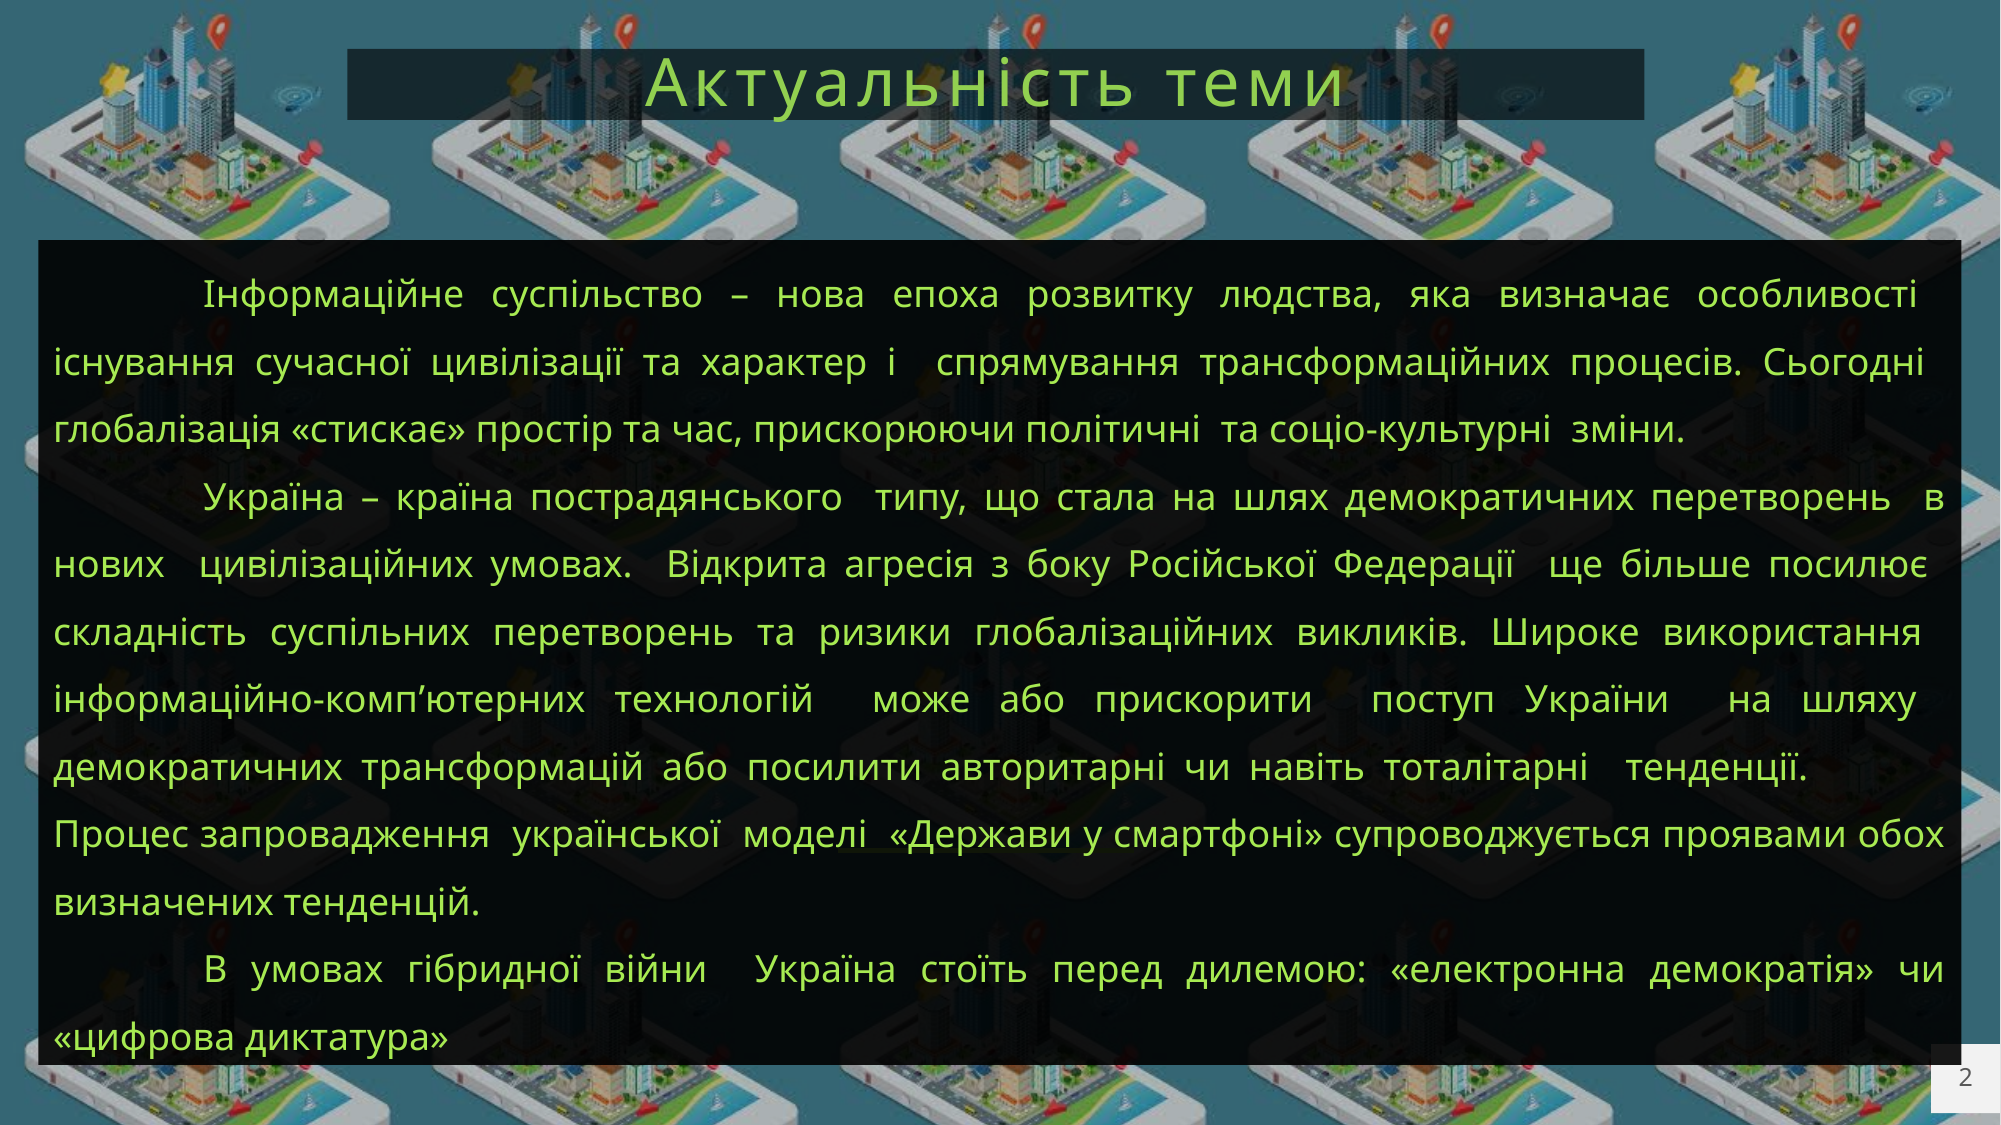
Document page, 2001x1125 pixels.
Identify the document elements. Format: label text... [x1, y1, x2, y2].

slide_number 2 [1931, 1044, 2000, 1114]
text_box Інформаційне суспільство – нова епоха розвитку людства, яка визначає особливості існування сучасної цивілізації та характер і спрямування трансформаційних процесів. Сьогодні глобалізація «стискає» простір та час, прискорюючи політичні та соціо-культурні зміни. Україна – країна пострадянського типу, що стала на шлях демократичних перетворень в нових цивілізаційних умовах. Відкрита агресія з боку Російської Федерації ще більше посилює складність суспільних перетворень та ризики глобалізаційних викликів. Широке використання інформаційно-комп’ютерних технологій може або прискорити поступ України на шляху демократичних трансформацій або посилити авторитарні чи навіть тоталітарні тенденції. Процес запровадження української моделі «Держави у смартфоні» супроводжується проявами обох визначених тенденцій. В умовах гібридної війни Україна стоїть перед дилемою: «електронна демократія» чи «цифрова диктатура» [38, 240, 1962, 1065]
text_box [0, 0, 2000, 1125]
title Актуальність теми [347, 48, 1645, 120]
